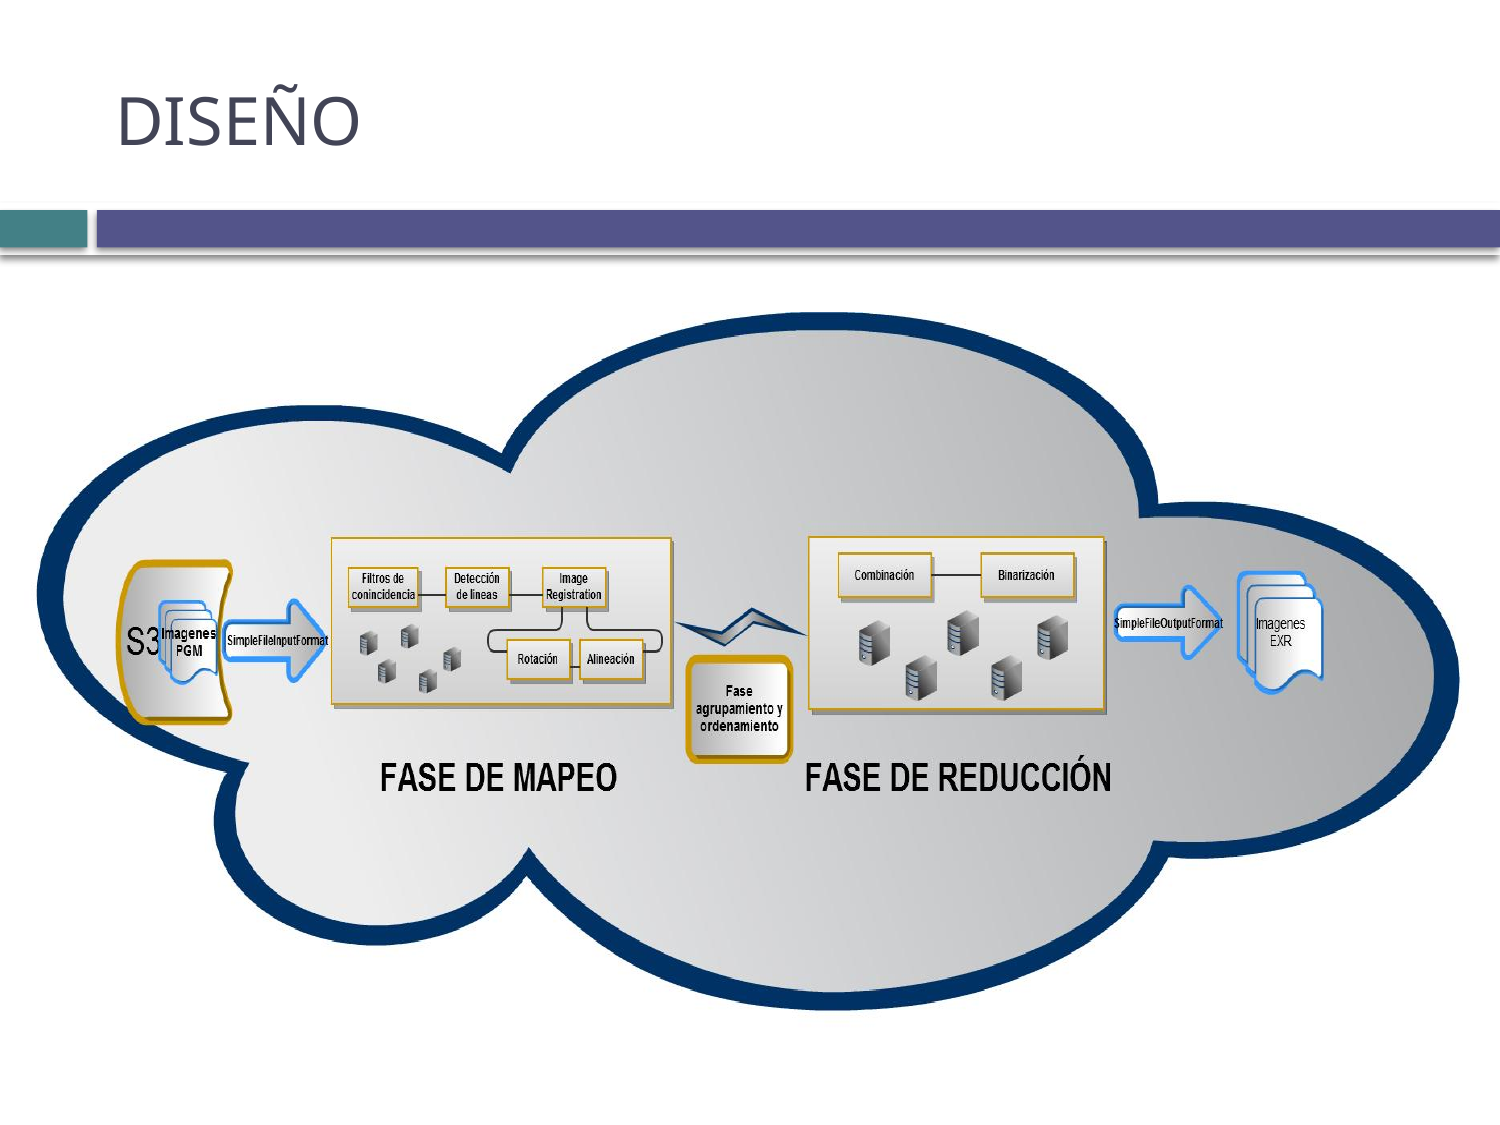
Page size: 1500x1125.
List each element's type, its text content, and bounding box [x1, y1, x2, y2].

title Diseño [100, 37, 1438, 200]
picture [24, 312, 1476, 1076]
